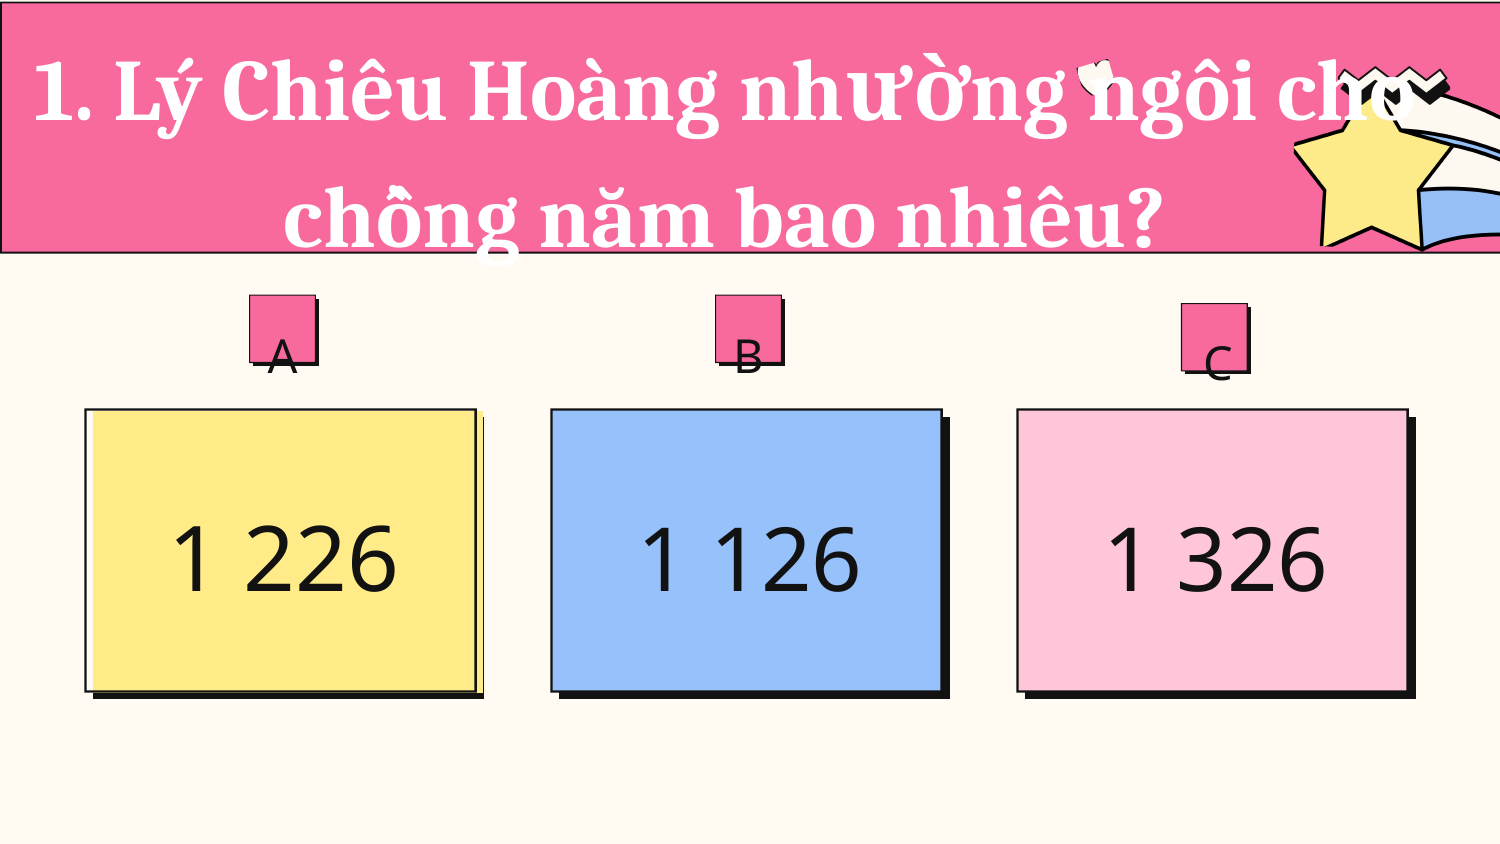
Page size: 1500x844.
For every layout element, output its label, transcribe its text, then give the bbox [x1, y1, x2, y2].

text_box [1025, 417, 1416, 700]
text_box C [1051, 265, 1385, 390]
text_box [93, 417, 484, 700]
text_box B [581, 265, 915, 383]
text_box [553, 411, 940, 690]
text_box A [115, 265, 449, 383]
text_box [92, 411, 483, 694]
text_box [550, 408, 943, 693]
text_box [1016, 408, 1409, 693]
text_box 1 326 [1049, 485, 1383, 610]
text_box [559, 417, 950, 700]
text_box 1 226 [117, 483, 451, 610]
text_box [84, 408, 477, 693]
text_box 1 126 [583, 485, 917, 610]
text_box [1019, 411, 1406, 690]
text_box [0, 1, 1500, 254]
